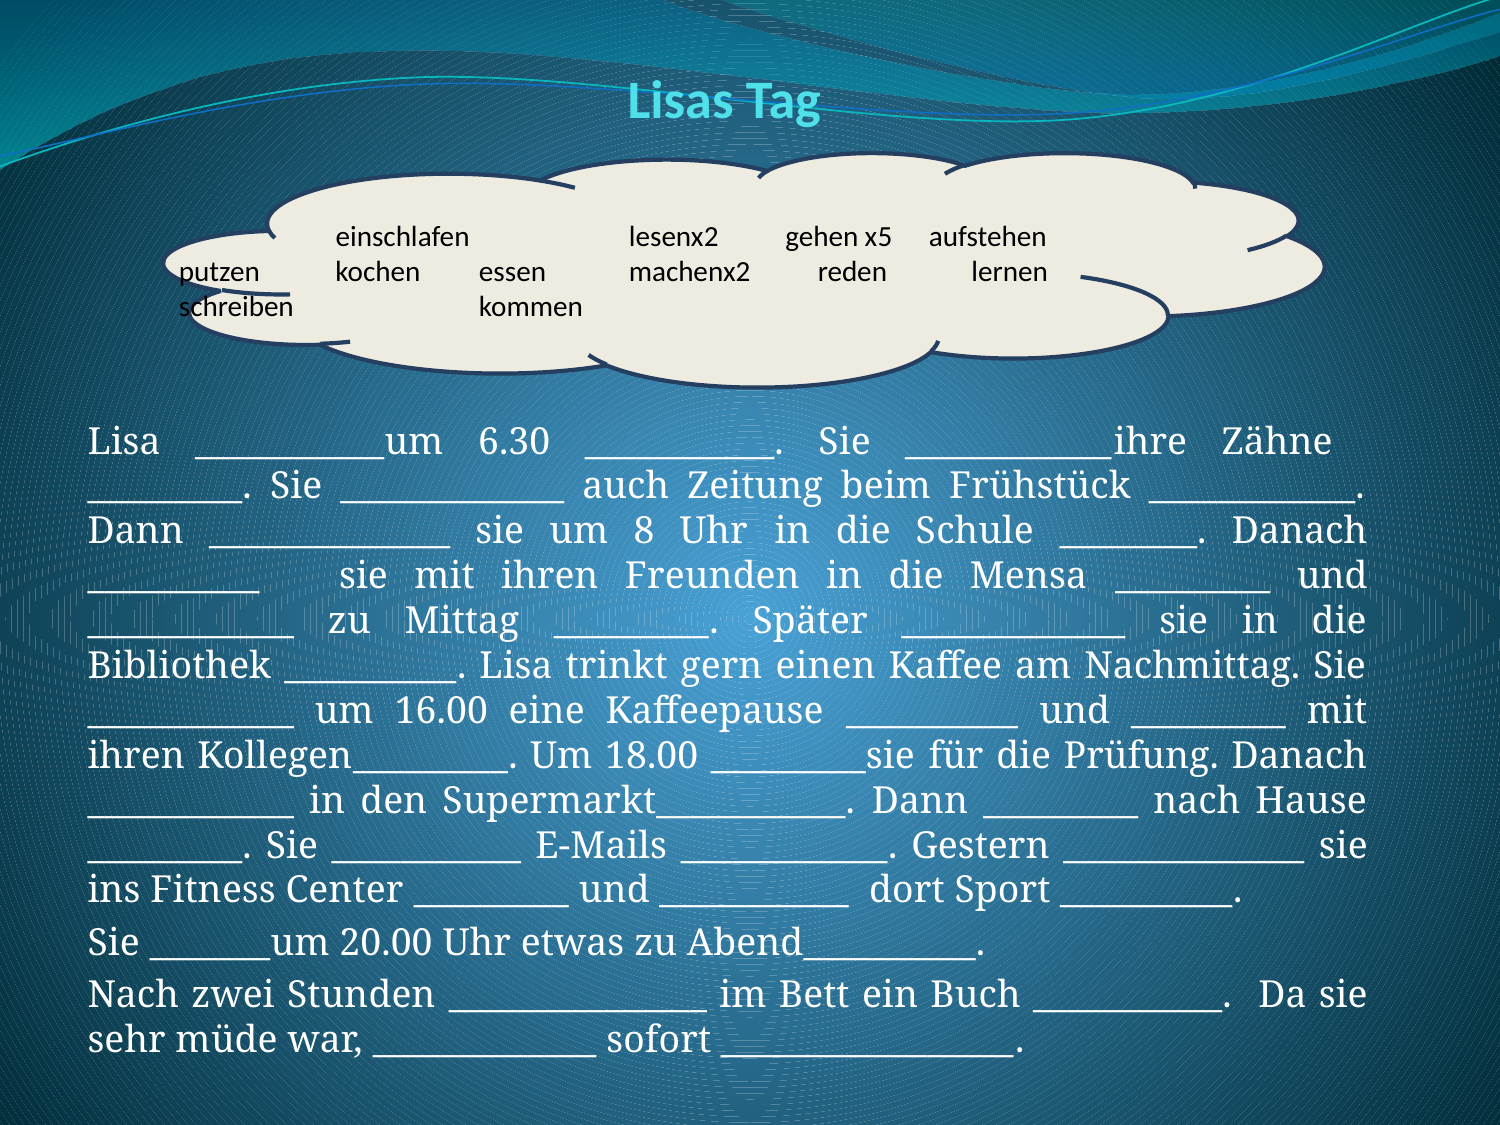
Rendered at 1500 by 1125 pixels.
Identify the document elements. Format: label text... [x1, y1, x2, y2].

text_box einschlafen lesenx2 gehen x5 aufstehen putzen kochen essen machenx2 reden lernen schreiben kommen [163, 153, 1325, 388]
subtitle Lisa ___________um 6.30 ___________. Sie ____________ihre Zähne _________. Sie _____________ auch Zeitung beim Frühstück ____________. Dann ______________ sie um 8 Uhr in die Schule ________. Danach __________ sie mit ihren Freunden in die Mensa _________ und ____________ zu Mittag _________. Später _____________ sie in die Bibliothek __________. Lisa trinkt gern einen Kaffee am Nachmittag. Sie ____________ um 16.00 eine Kaffeepause __________ und _________ mit ihren Kollegen_________. Um 18.00 _________sie für die Prüfung. Danach ____________ in den Supermarkt___________. Dann _________ nach Hause _________. Sie ___________ E-Mails ____________. Gestern ______________ sie ins Fitness Center _________ und ___________ dort Sport __________. Sie _______um 20.00 Uhr etwas zu Abend__________. Nach zwei Stunden _______________ im Bett ein Buch ___________. Da sie sehr müde war, _____________ sofort _________________. [87, 304, 1376, 1079]
title Lisas Tag [82, 0, 1370, 129]
